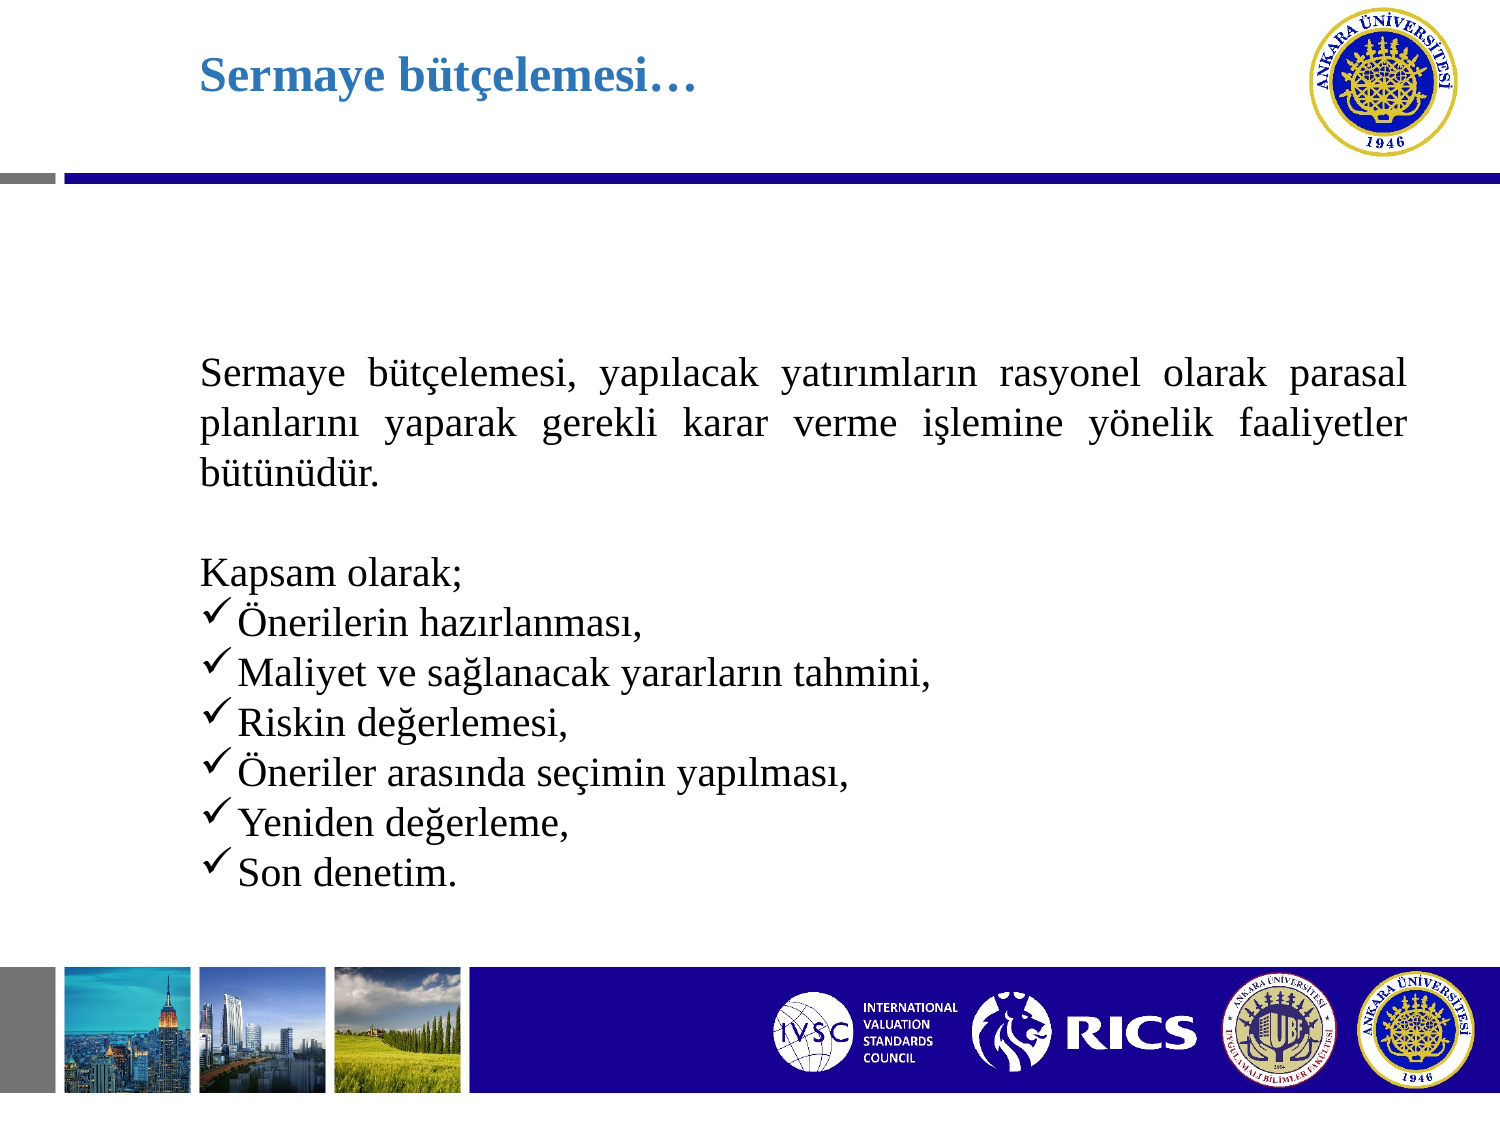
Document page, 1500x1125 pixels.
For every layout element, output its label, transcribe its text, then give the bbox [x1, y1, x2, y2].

title Sermaye bütçelemesi… [199, 48, 1240, 133]
picture [0, 0, 1500, 1125]
list Sermaye bütçelemesi, yapılacak yatırımların rasyonel olarak parasal planlarını yaparak gerekli karar verme işlemine yönelik faaliyetler bütünüdür. Kapsam olarak; Önerilerin hazırlanması, Maliyet ve sağlanacak yararların tahmini, Riskin değerlemesi, Öneriler arasında seçimin yapılması, Yeniden değerleme, Son denetim. [199, 344, 1409, 907]
